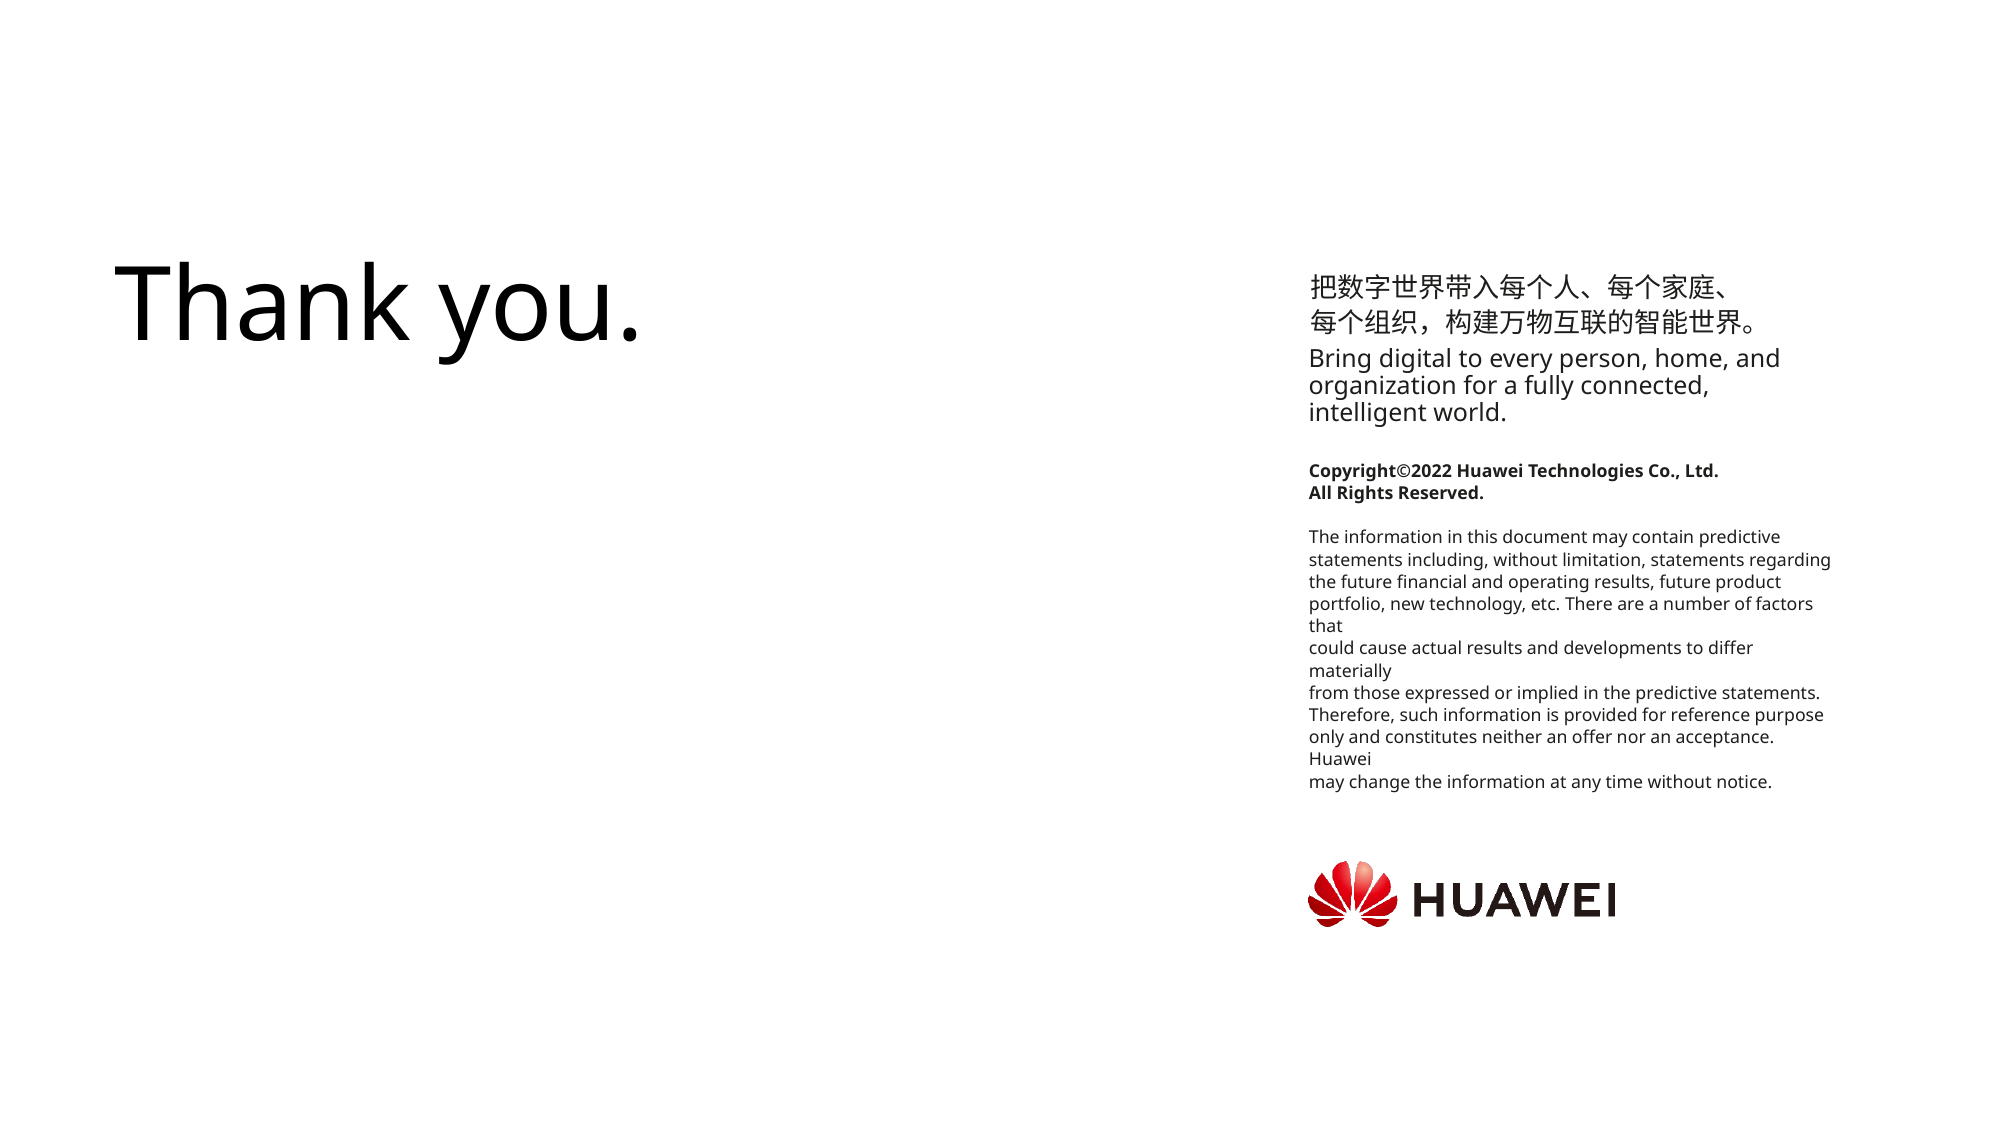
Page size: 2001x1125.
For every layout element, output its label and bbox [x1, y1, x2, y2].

picture [1308, 861, 1615, 927]
